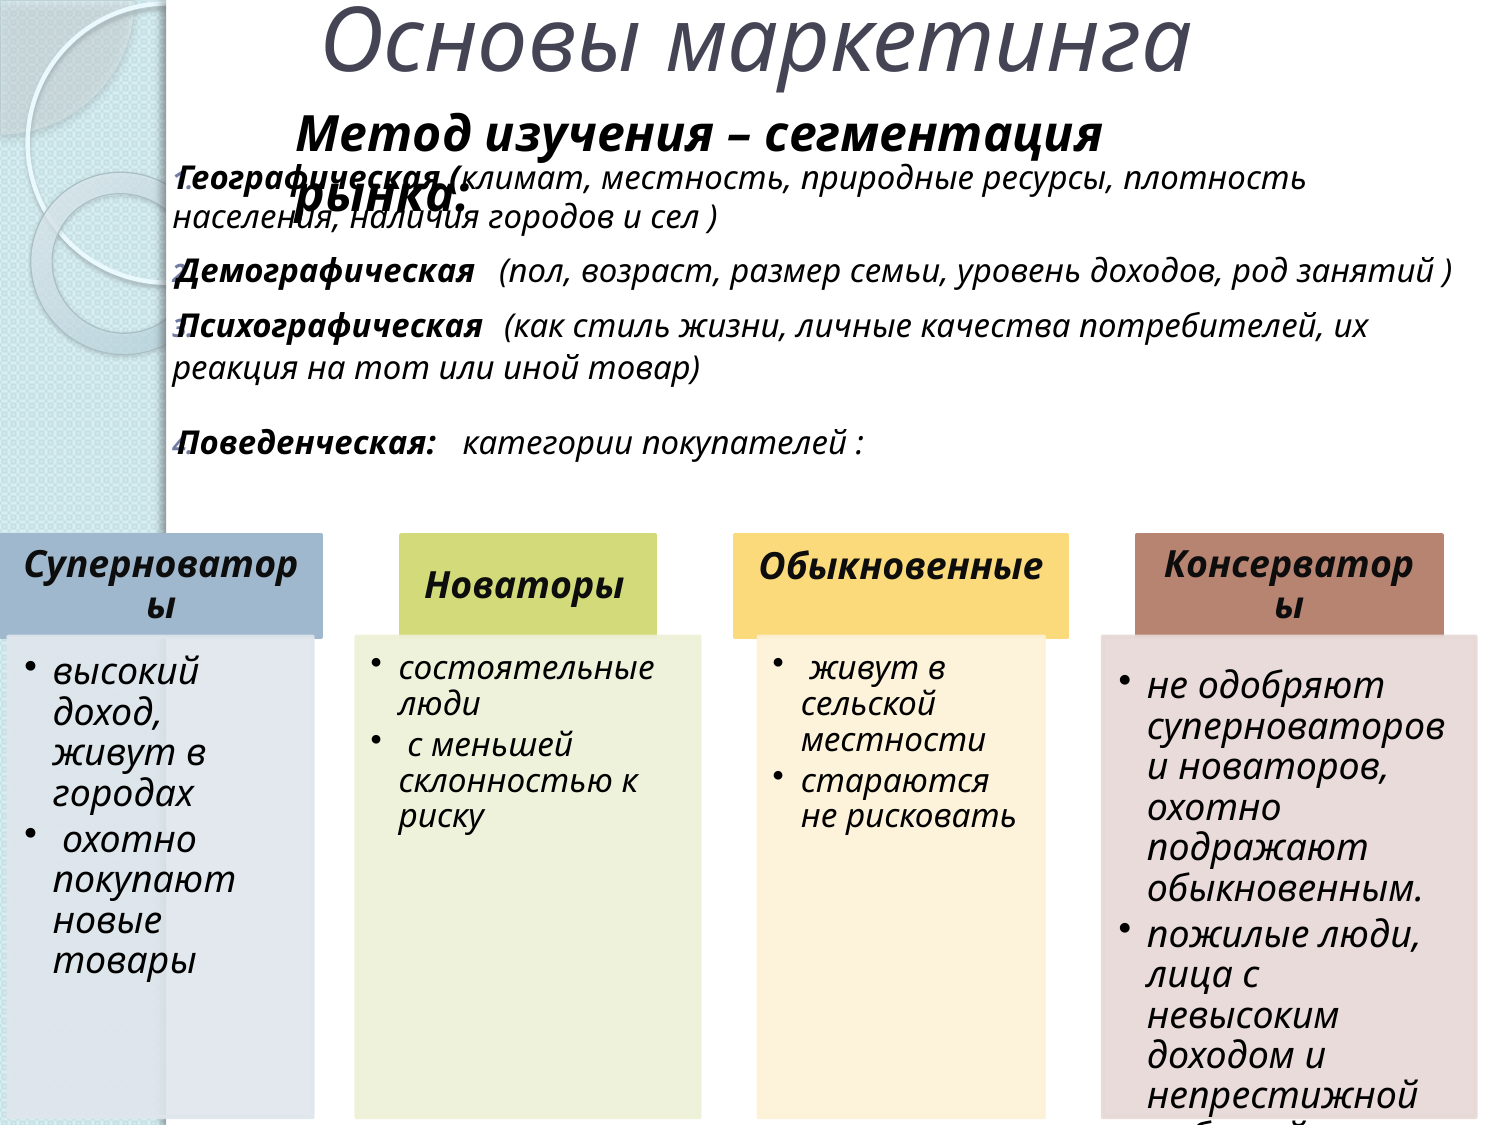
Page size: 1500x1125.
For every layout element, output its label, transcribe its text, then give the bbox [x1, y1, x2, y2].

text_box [0, 585, 1477, 1067]
list Географическая (климат, местность, природные ресурсы, плотность населения, наличия городов и сел ) Демографическая (пол, возраст, размер семьи, уровень доходов, род занятий ) Психографическая (как стиль жизни, личные качества потребителей, их реакция на тот или иной товар) Поведенческая: категории покупателей : [152, 128, 1500, 516]
title Основы маркетинга [304, 0, 1278, 106]
text_box Метод изучения – сегментация рынка: [281, 93, 1254, 229]
